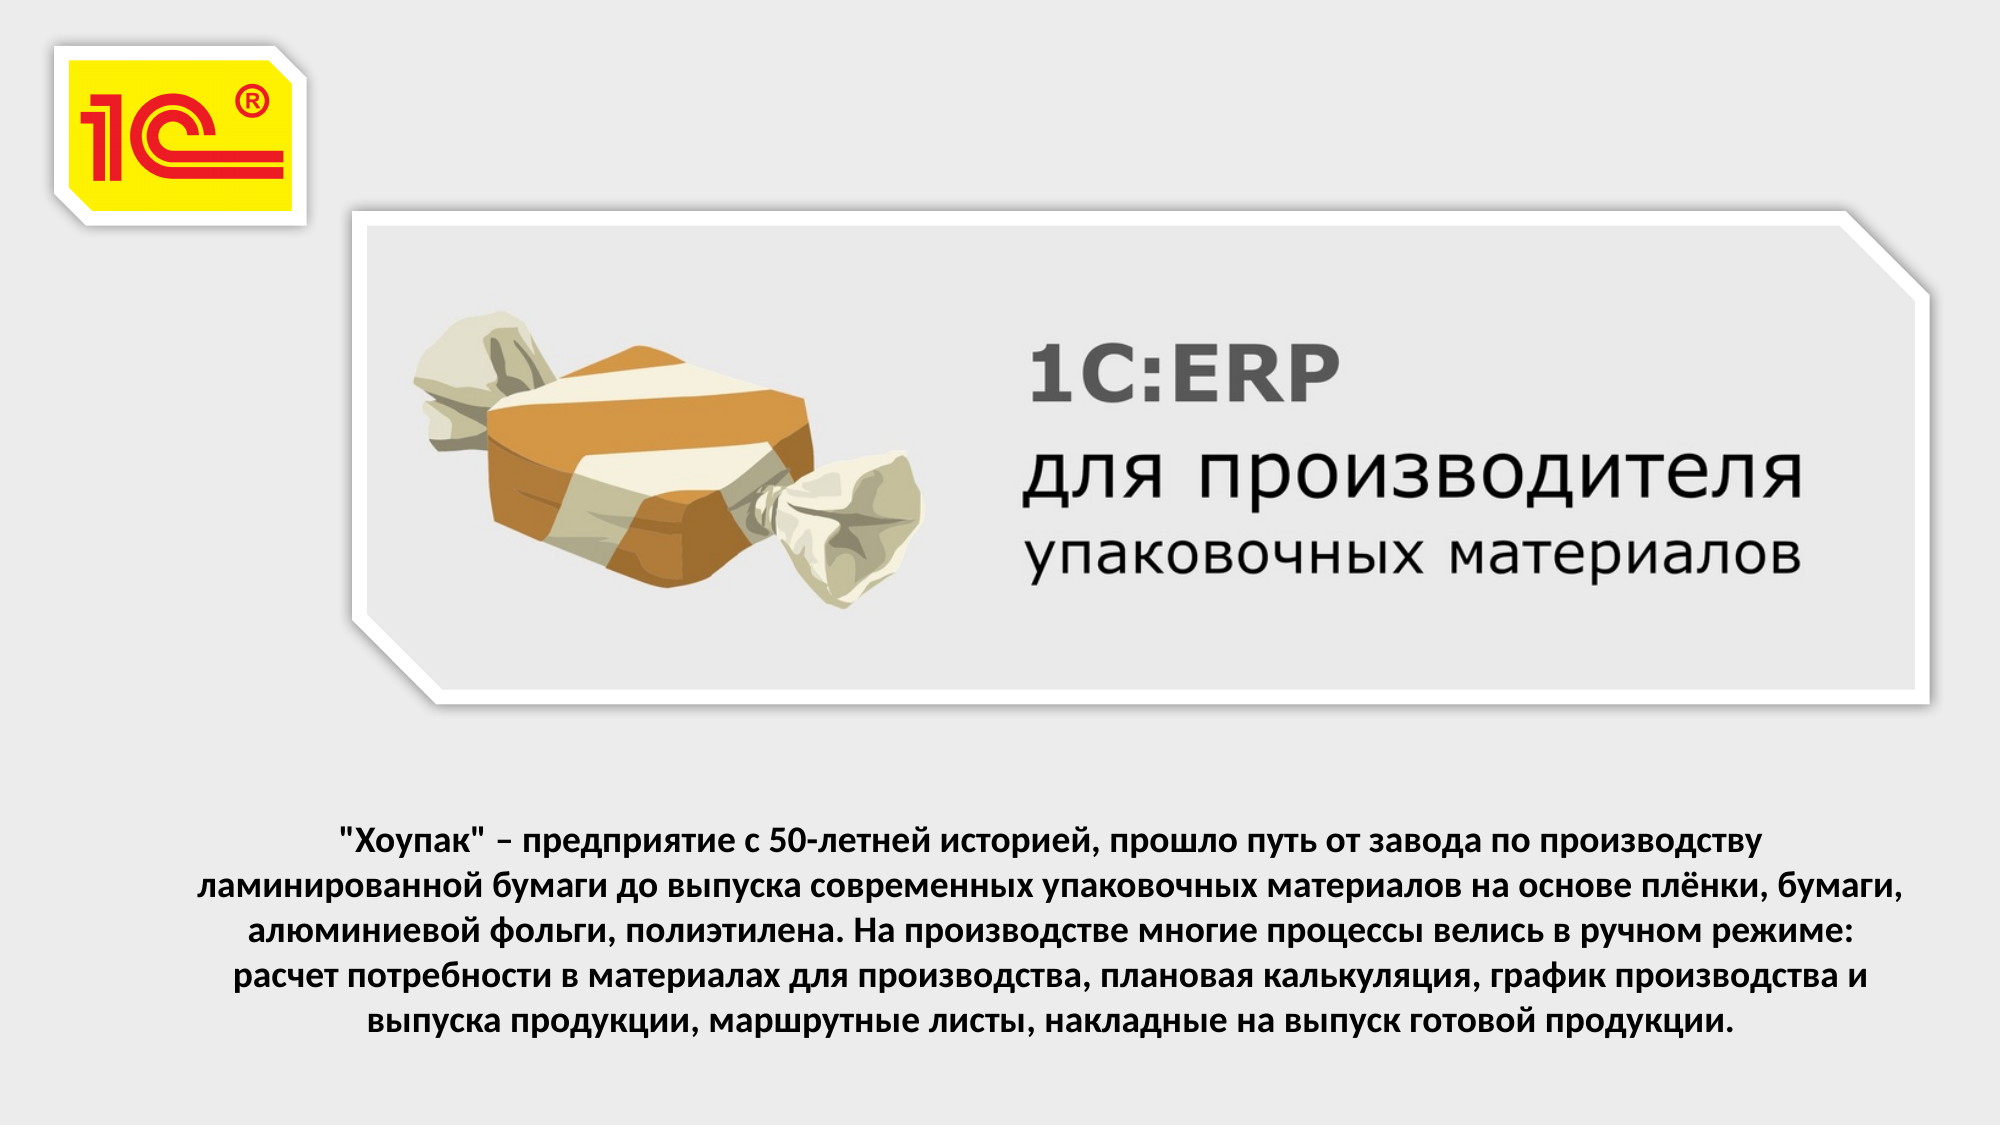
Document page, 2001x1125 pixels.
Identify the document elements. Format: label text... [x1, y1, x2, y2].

picture [359, 218, 1923, 697]
picture [61, 53, 300, 219]
text_box "Хоупак" – предприятие с 50-летней историей, прошло путь от завода по производству ламинированной бумаги до выпуска современных упаковочных материалов на основе плёнки, бумаги, алюминиевой фольги, полиэтилена. На производстве многие процессы велись в ручном режиме: расчет потребности в материалах для производства, плановая калькуляция, график производства и выпуска продукции, маршрутные листы, накладные на выпуск готовой продукции. [180, 808, 1923, 1048]
